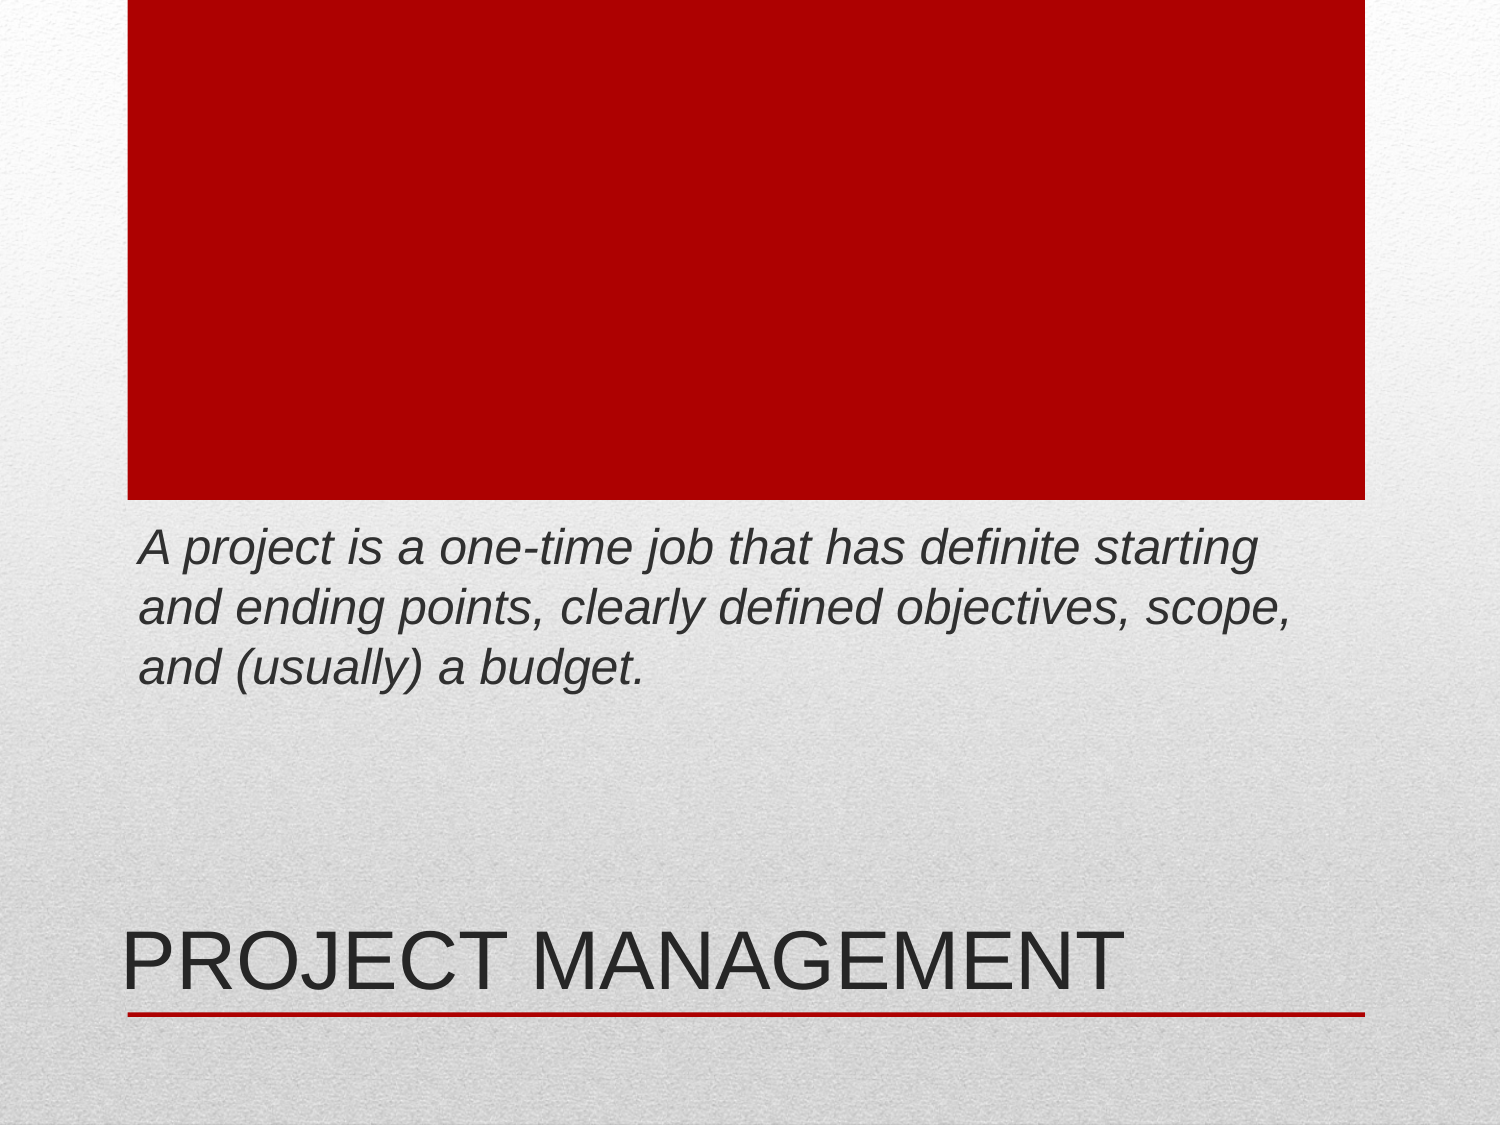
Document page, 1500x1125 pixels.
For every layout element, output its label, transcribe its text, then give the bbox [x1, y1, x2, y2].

title Project management [105, 738, 1393, 1014]
list A project is a one-time job that has definite starting and ending points, clearly defined objectives, scope, and (usually) a budget. [123, 506, 1361, 914]
